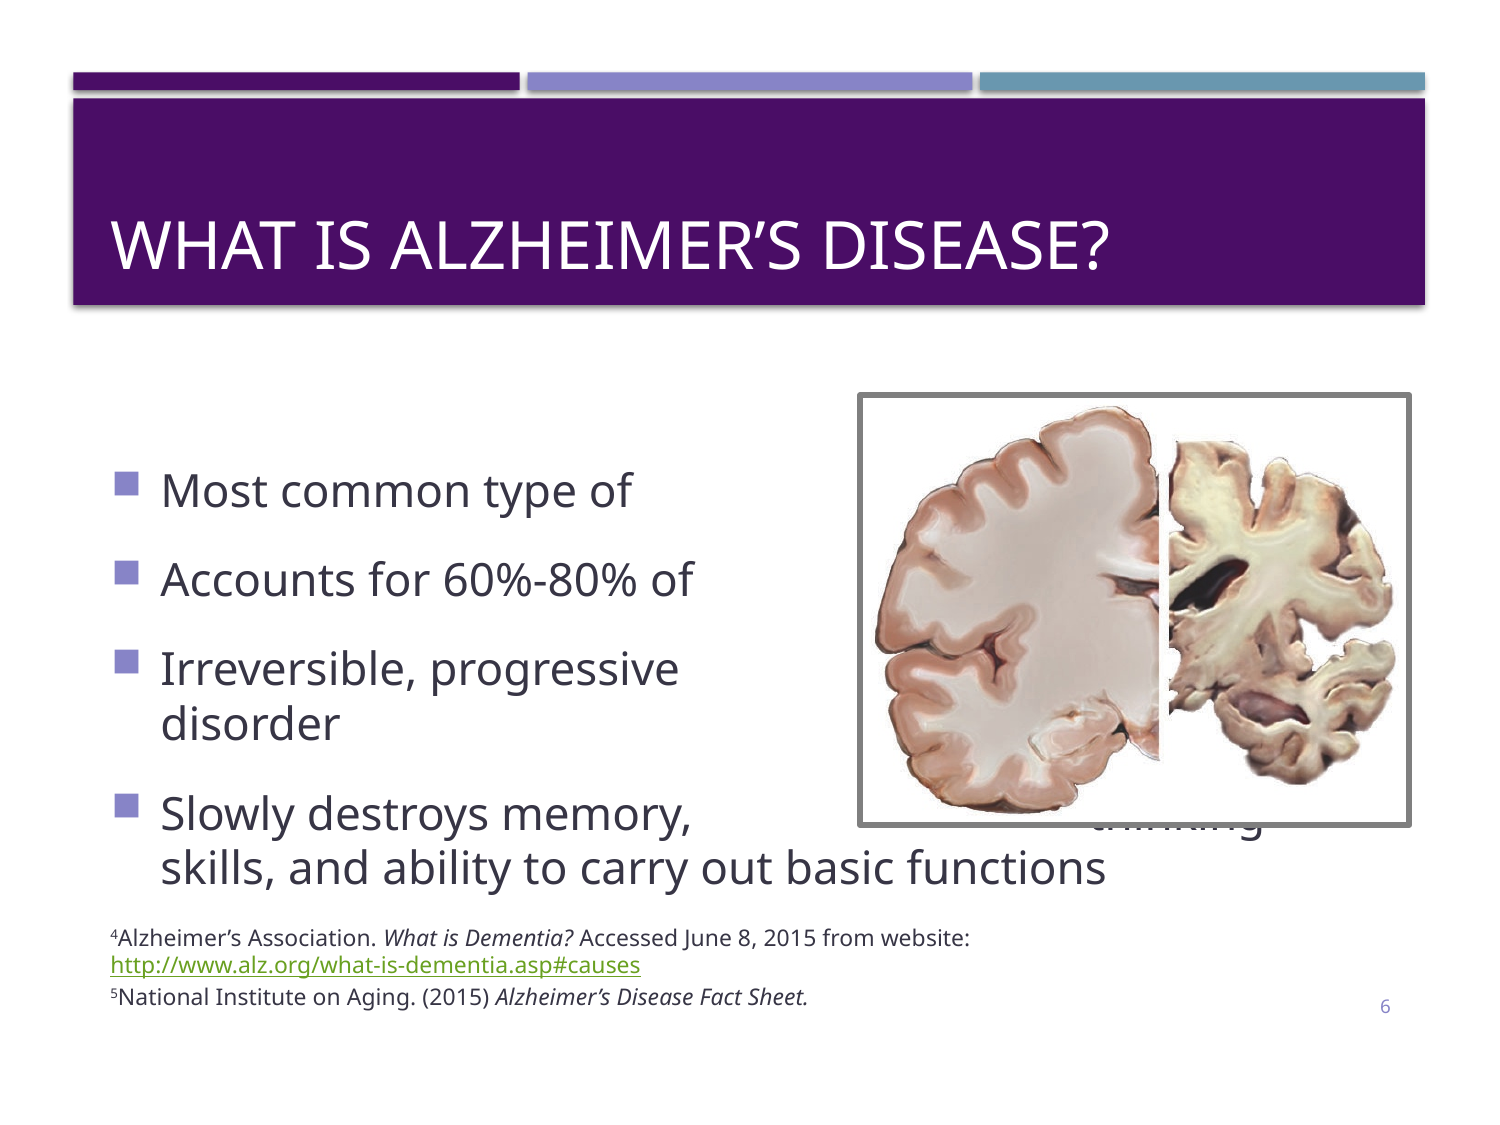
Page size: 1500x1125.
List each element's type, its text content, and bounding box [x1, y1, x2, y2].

slide_number 6 [1279, 977, 1406, 1037]
title What Is Alzheimer’s Disease? [95, 112, 1406, 291]
picture [862, 397, 1407, 823]
list Most common type of dementia Accounts for 60%-80% of cases Irreversible, progressive brain disorder Slowly destroys memory, thinking skills, and ability to carry out basic functions 4Alzheimer’s Association. What is Dementia? Accessed June 8, 2015 from website: http://www.alz.org/what-is-dementia.asp#causes 5National Institute on Aging. (2015) Alzheimer’s Disease Fact Sheet. [95, 482, 1406, 1079]
